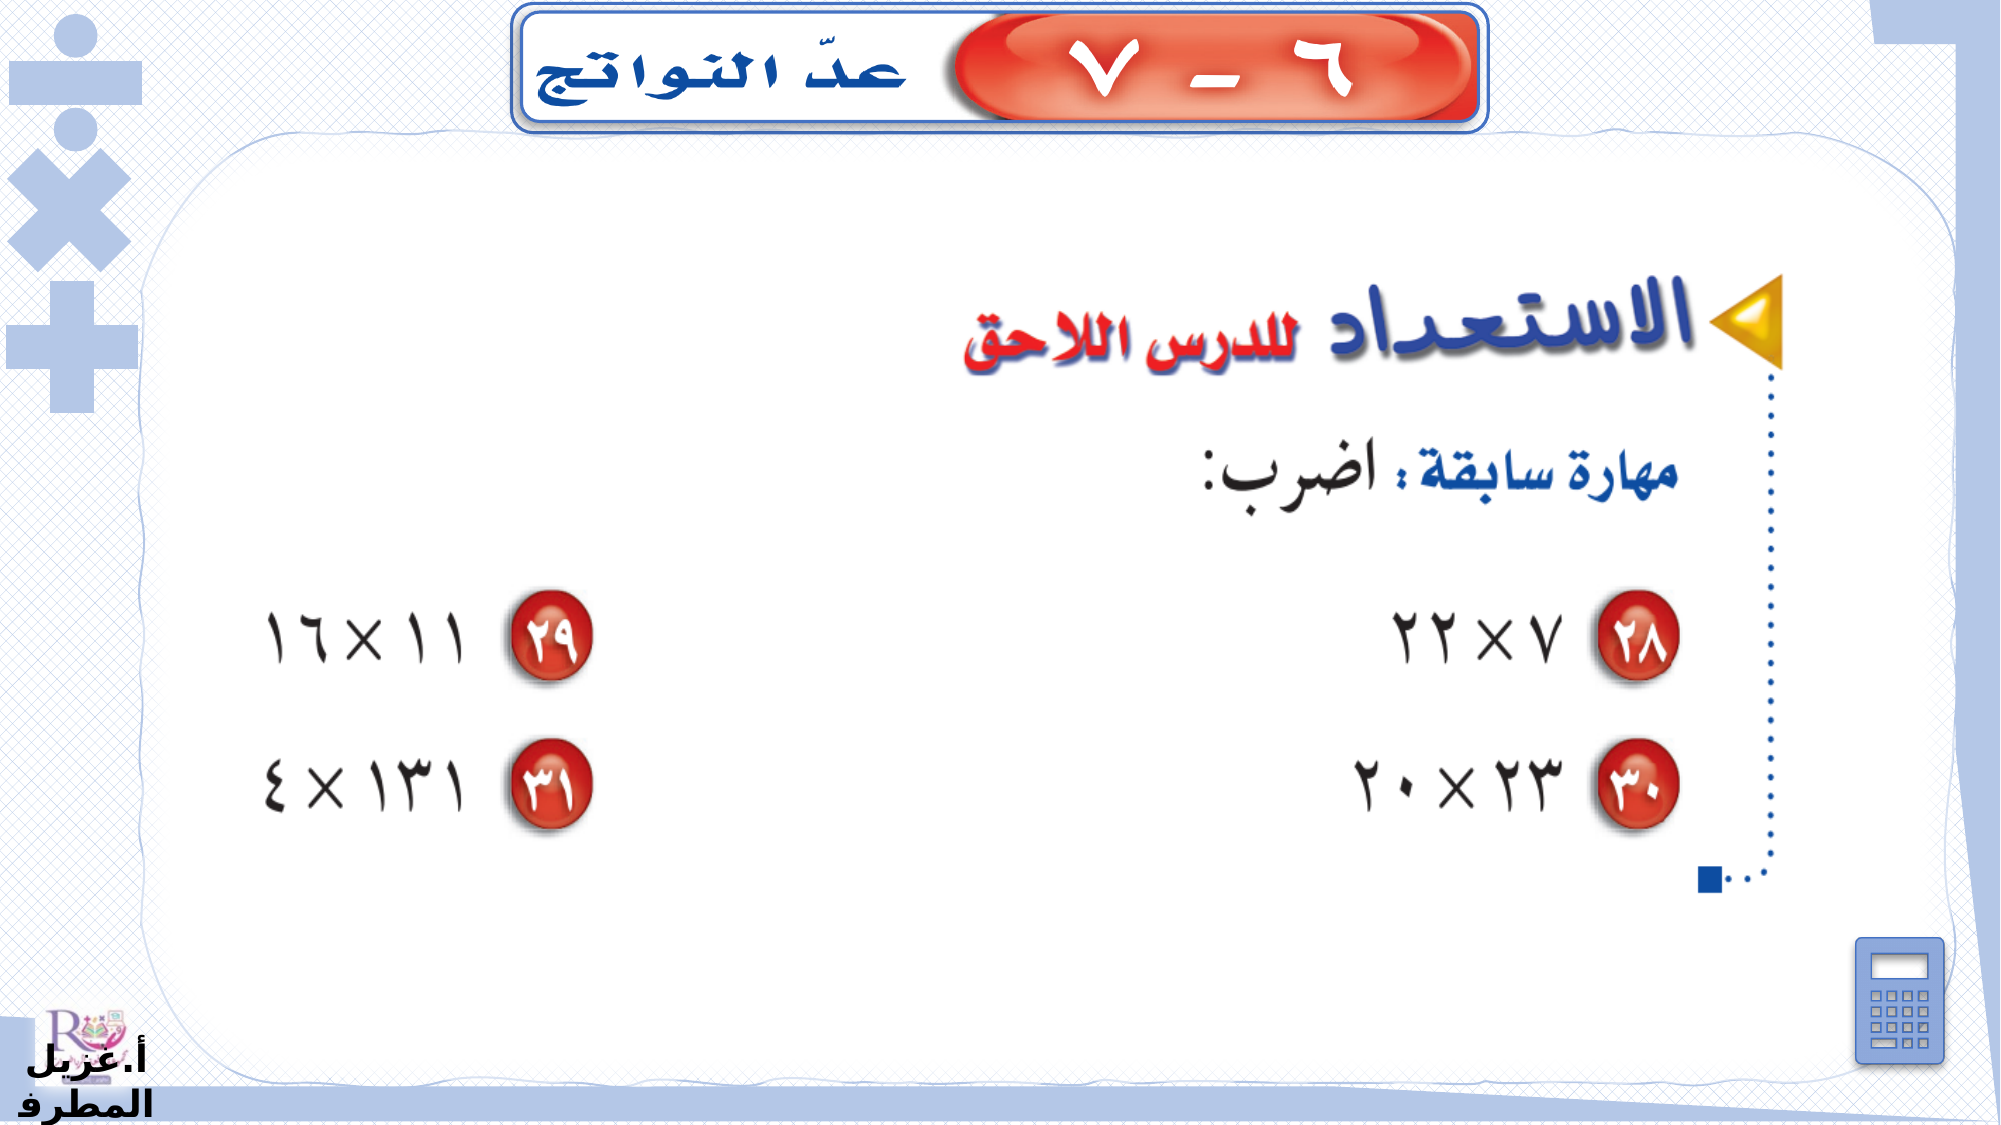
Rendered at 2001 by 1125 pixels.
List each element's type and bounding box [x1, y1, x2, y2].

picture [49, 1005, 124, 1080]
picture [243, 249, 1801, 926]
picture [1824, 925, 1975, 1076]
picture [524, 14, 1476, 119]
